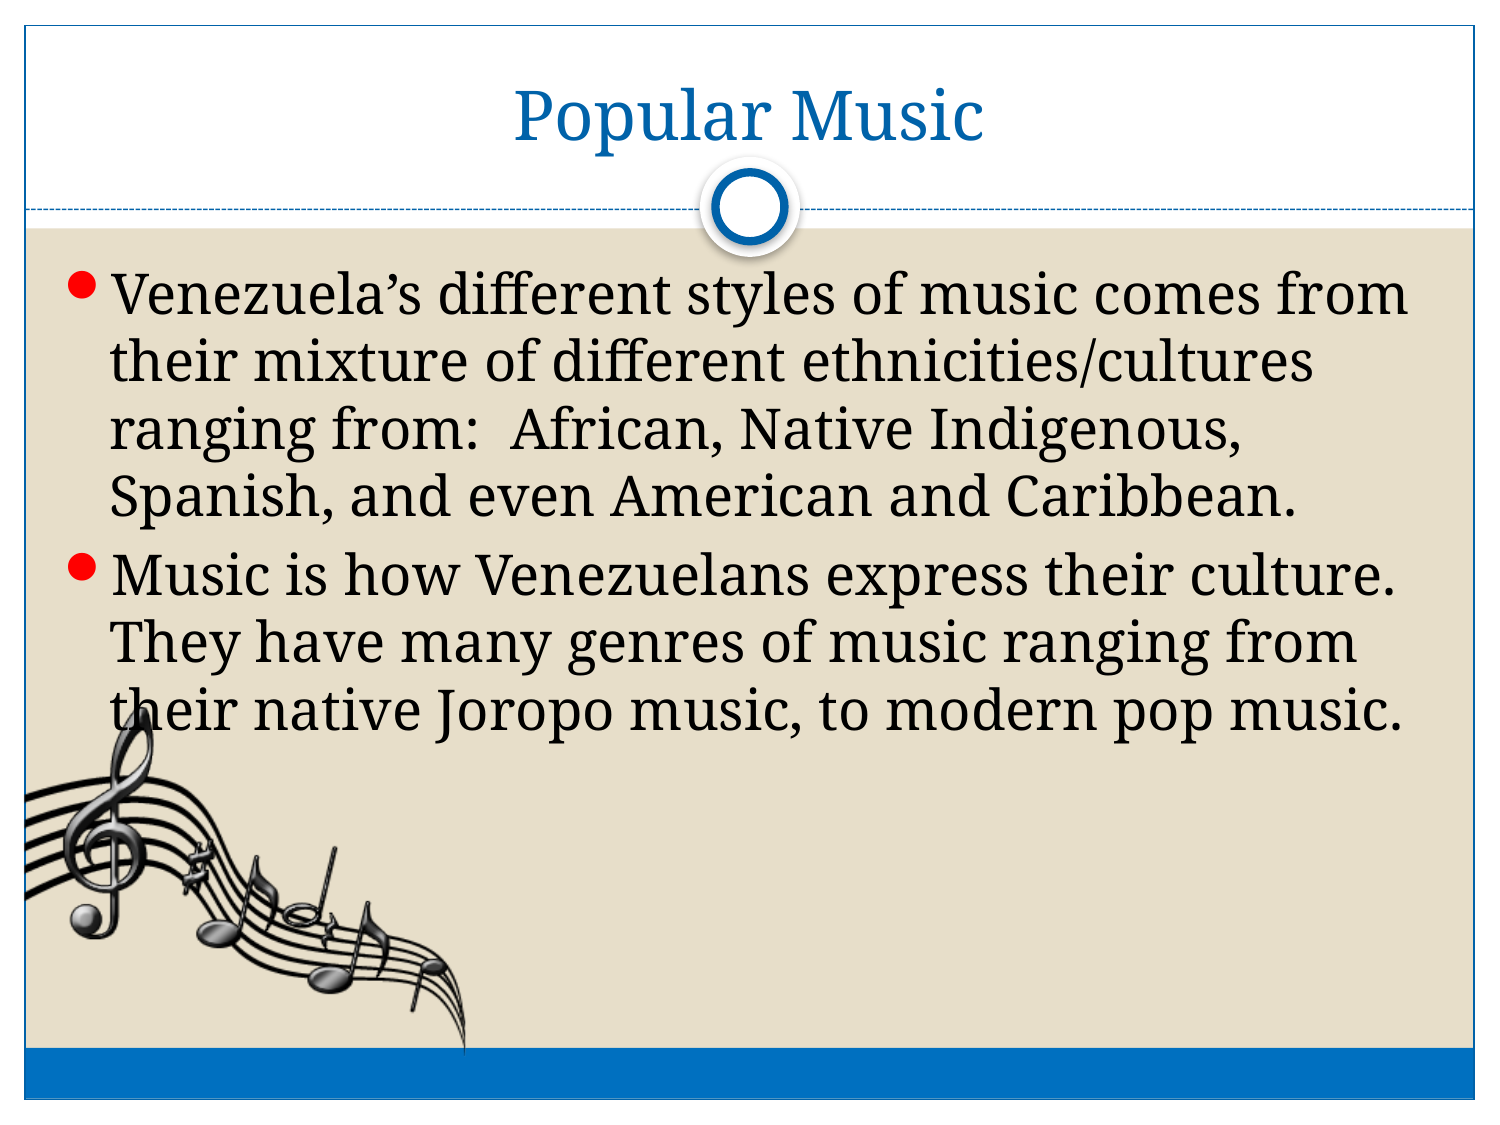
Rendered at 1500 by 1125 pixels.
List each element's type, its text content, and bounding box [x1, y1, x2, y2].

picture [18, 691, 470, 1118]
list Venezuela’s different styles of music comes from their mixture of different ethnicities/cultures ranging from: African, Native Indigenous, Spanish, and even American and Caribbean. Music is how Venezuelans express their culture. They have many genres of music ranging from their native Joropo music, to modern pop music. [49, 250, 1445, 1001]
title Popular Music [49, 37, 1450, 162]
